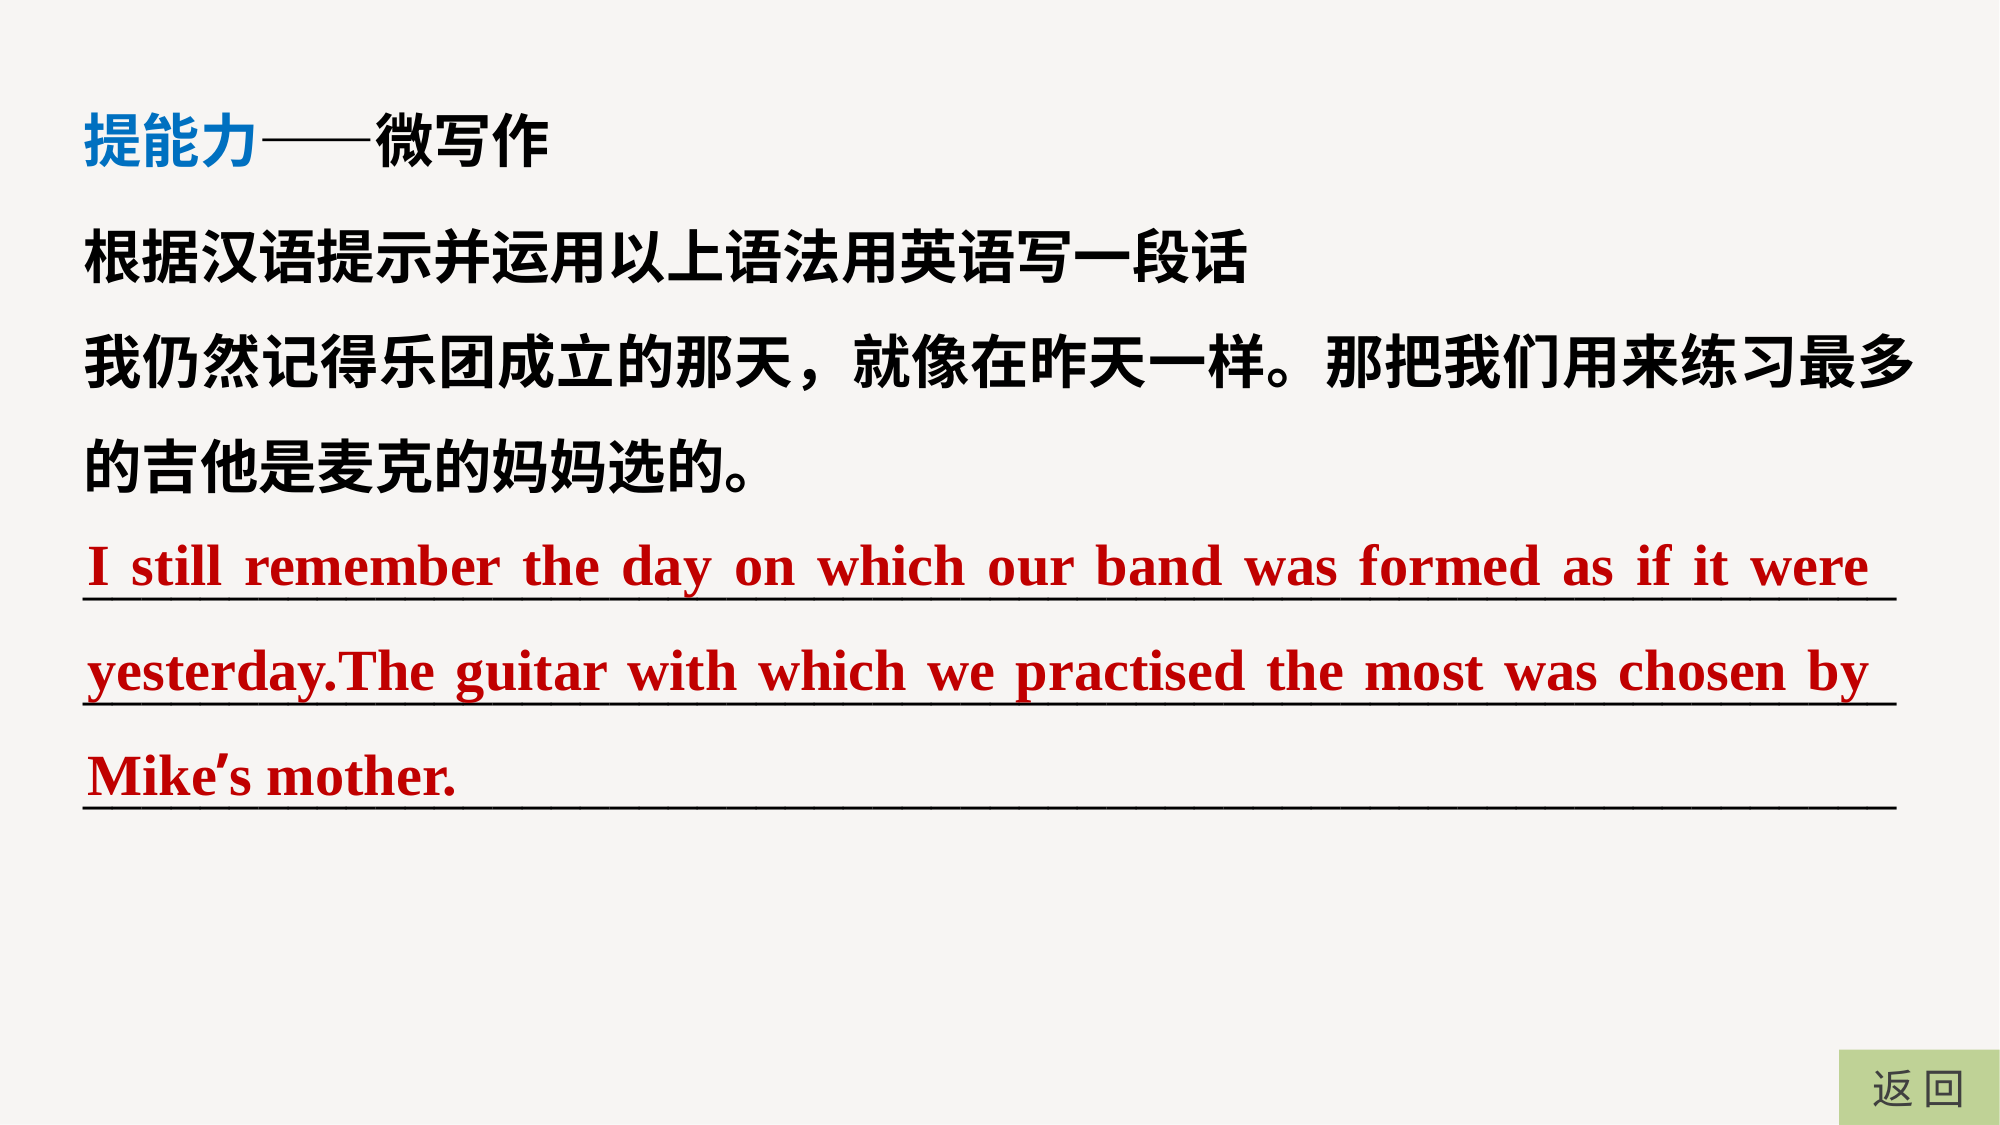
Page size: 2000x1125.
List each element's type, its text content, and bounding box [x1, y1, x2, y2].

text_box 提能力——微写作 [63, 59, 1936, 174]
text_box I still remember the day on which our band was formed as if it were yesterday.The guitar with which we practised the most was chosen by Mike’s mother. [72, 484, 1886, 815]
text_box 根据汉语提示并运用以上语法用英语写一段话 我仍然记得乐团成立的那天，就像在昨天一样。那把我们用来练习最多的吉他是麦克的妈妈选的。 __________________________________________________________________________________________________________________________________________________________________________________________ [63, 174, 1936, 825]
text_box 返 回 [1839, 1049, 2000, 1125]
